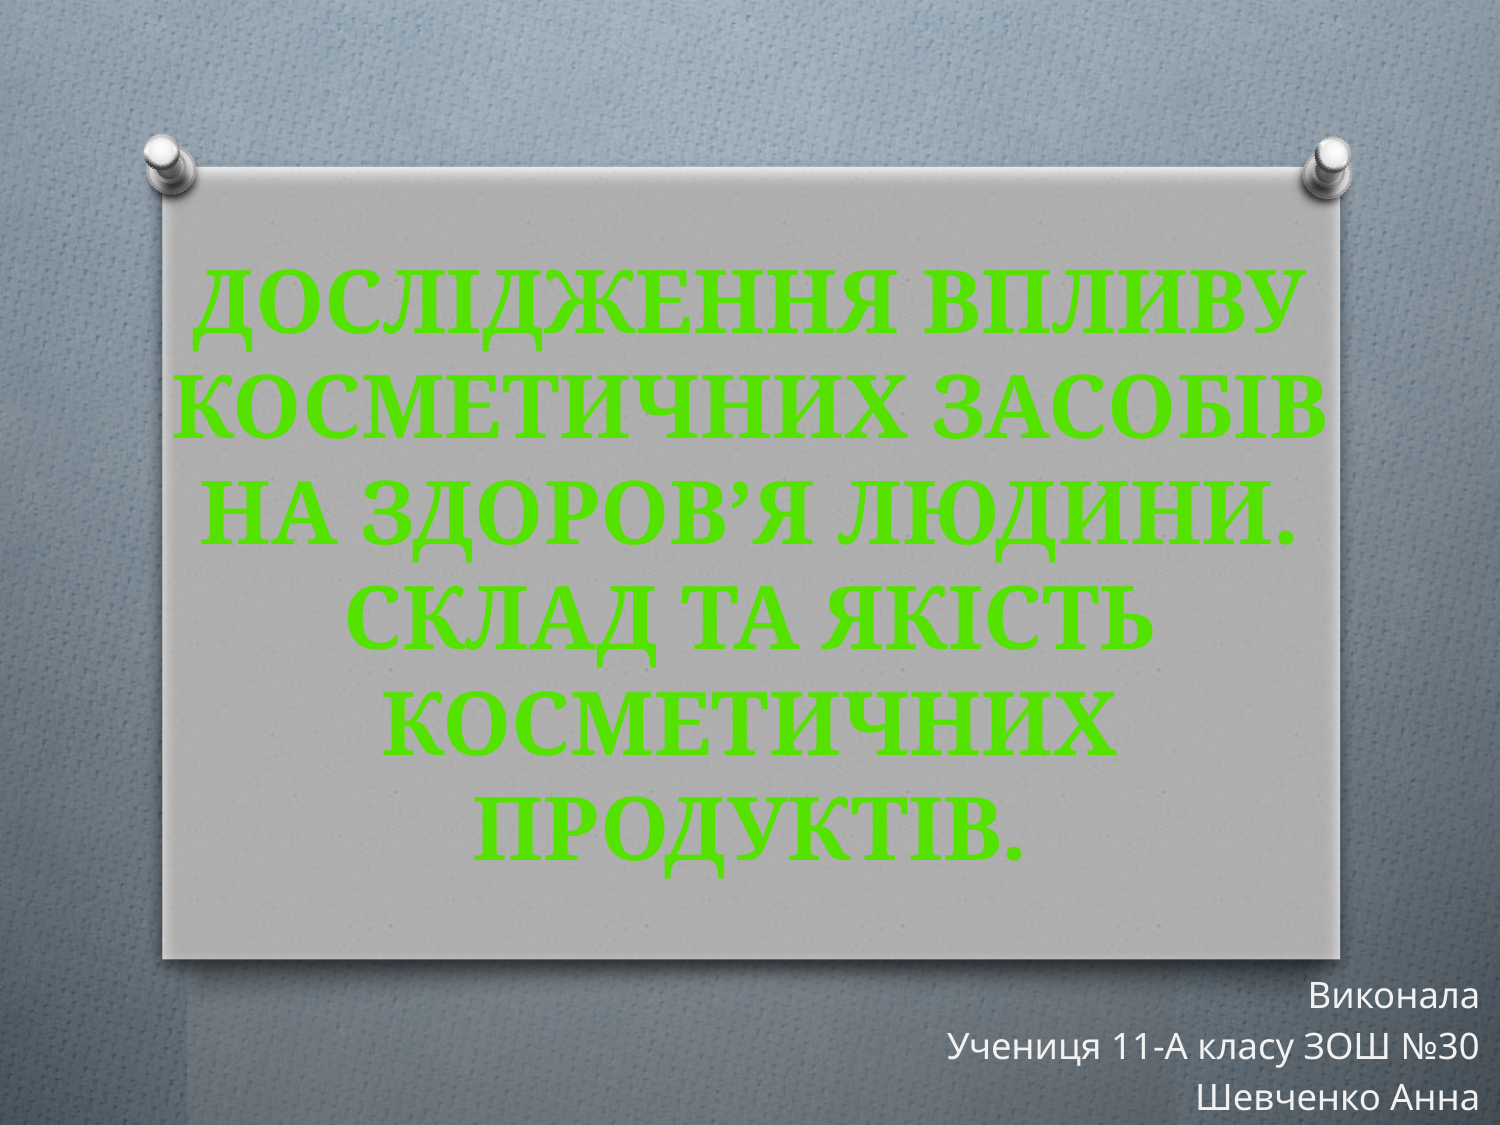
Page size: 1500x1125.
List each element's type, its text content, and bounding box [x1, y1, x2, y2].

picture [1274, 109, 1396, 230]
picture [112, 100, 235, 224]
subtitle Виконала Учениця 11-А класу ЗОШ №30 Шевченко Анна [726, 964, 1496, 1125]
title Дослідження впливу косметичних засобів на здоров’я людини. Склад та якість косметичних продуктів. [100, 231, 1400, 886]
